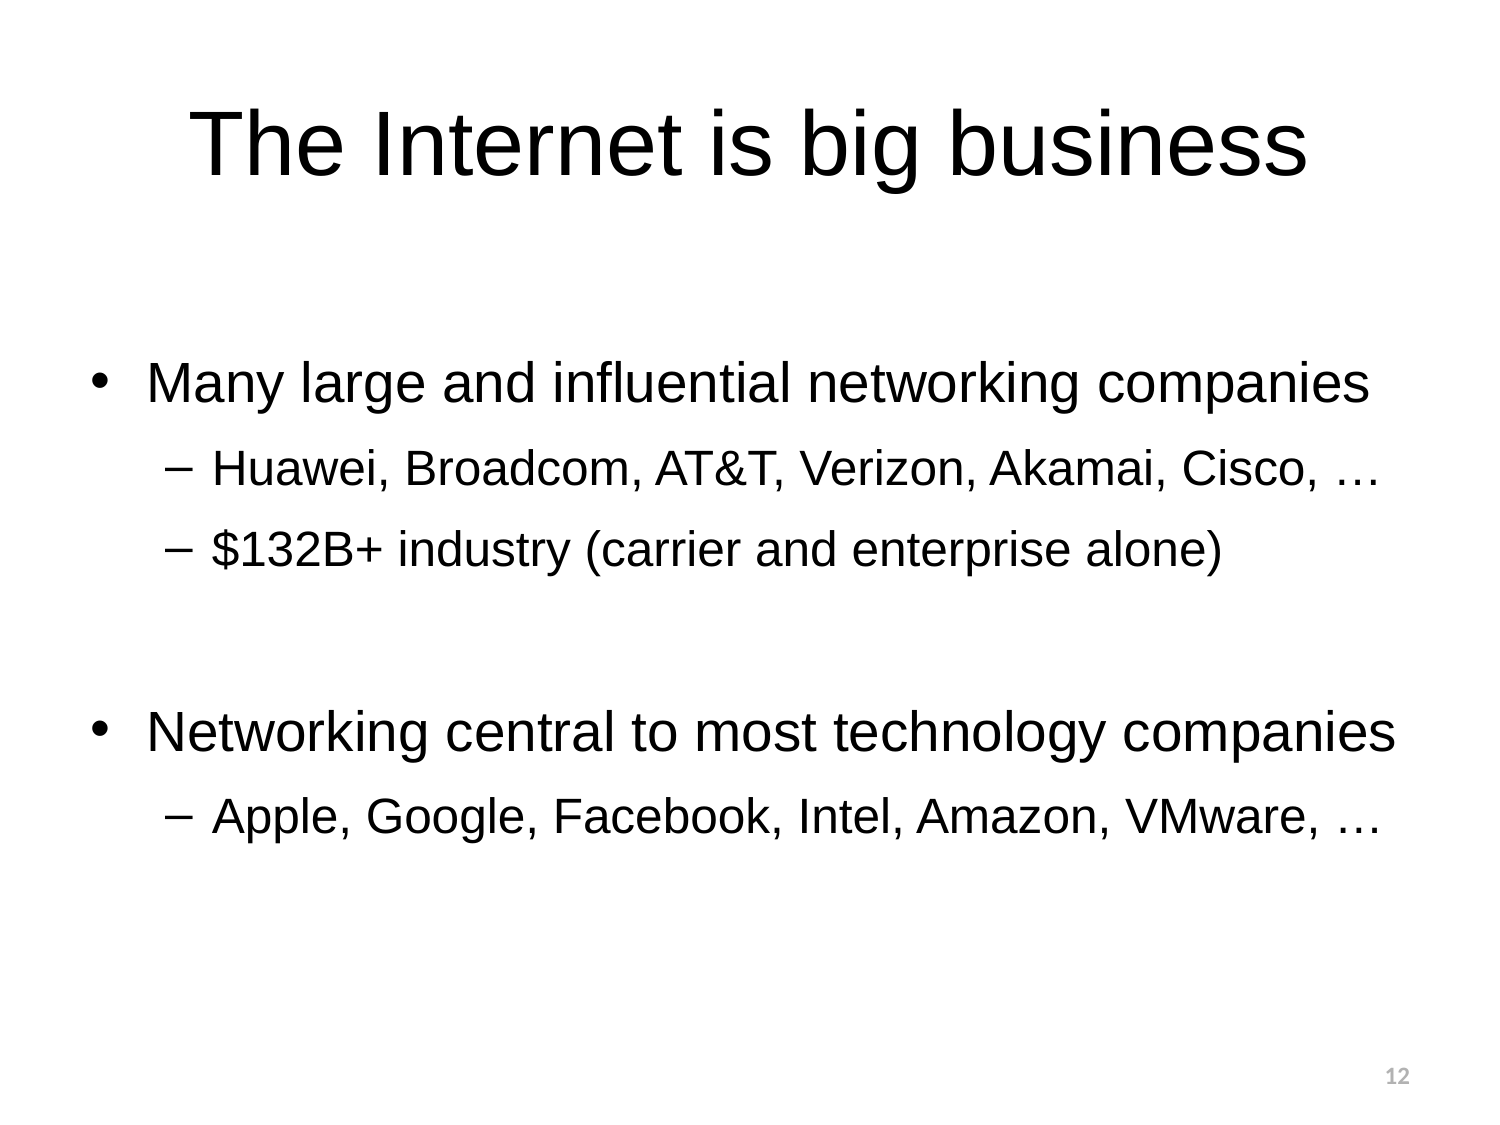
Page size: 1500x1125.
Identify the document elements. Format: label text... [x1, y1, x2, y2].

title The Internet is big business [75, 45, 1425, 233]
list Many large and influential networking companies Huawei, Broadcom, AT&T, Verizon, Akamai, Cisco, … $132B+ industry (carrier and enterprise alone) Networking central to most technology companies Apple, Google, Facebook, Intel, Amazon, VMware, … [75, 324, 1450, 1049]
slide_number 12 [1074, 1044, 1425, 1105]
